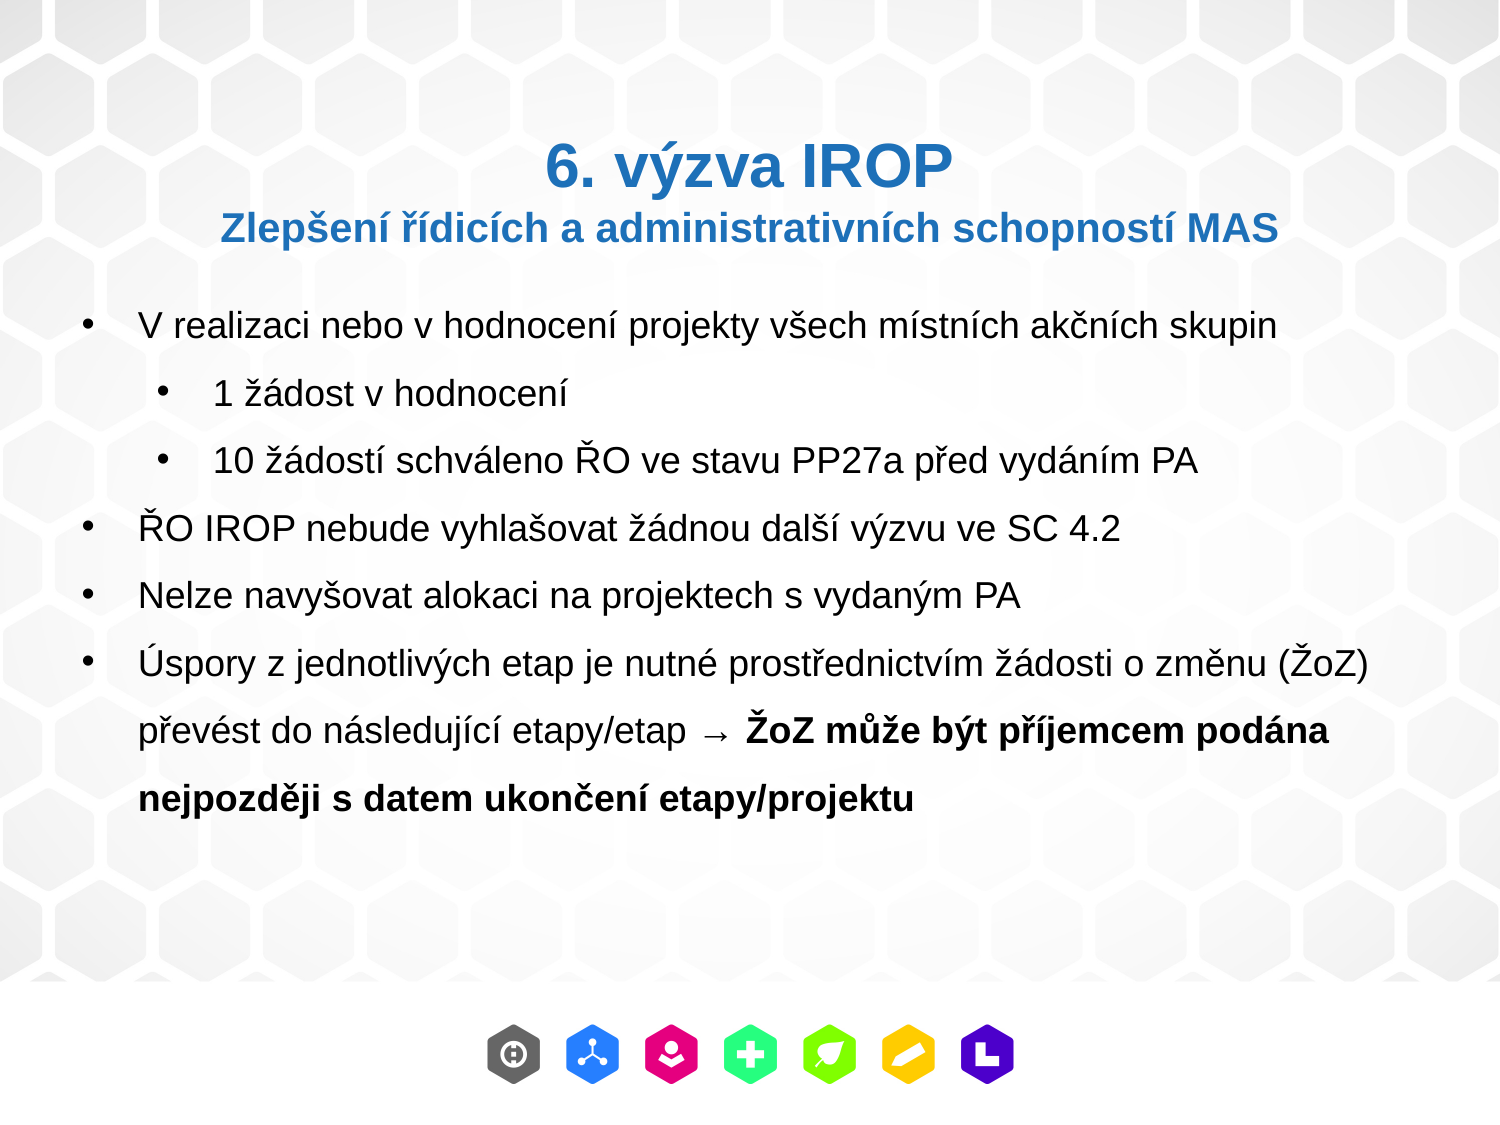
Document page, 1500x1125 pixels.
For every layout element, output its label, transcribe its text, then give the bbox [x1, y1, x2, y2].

picture [0, 0, 1500, 1125]
text_box 6. výzva IROP Zlepšení řídicích a administrativních schopností MAS [118, 118, 1382, 271]
text_box V realizaci nebo v hodnocení projekty všech místních akčních skupin 1 žádost v hodnocení 10 žádostí schváleno ŘO ve stavu PP27a před vydáním PA ŘO IROP nebude vyhlašovat žádnou další výzvu ve SC 4.2 Nelze navyšovat alokaci na projektech s vydaným PA Úspory z jednotlivých etap je nutné prostřednictvím žádosti o změnu (ŽoZ) převést do následující etapy/etap → ŽoZ může být příjemcem podána nejpozději s datem ukončení etapy/projektu [66, 271, 1427, 826]
